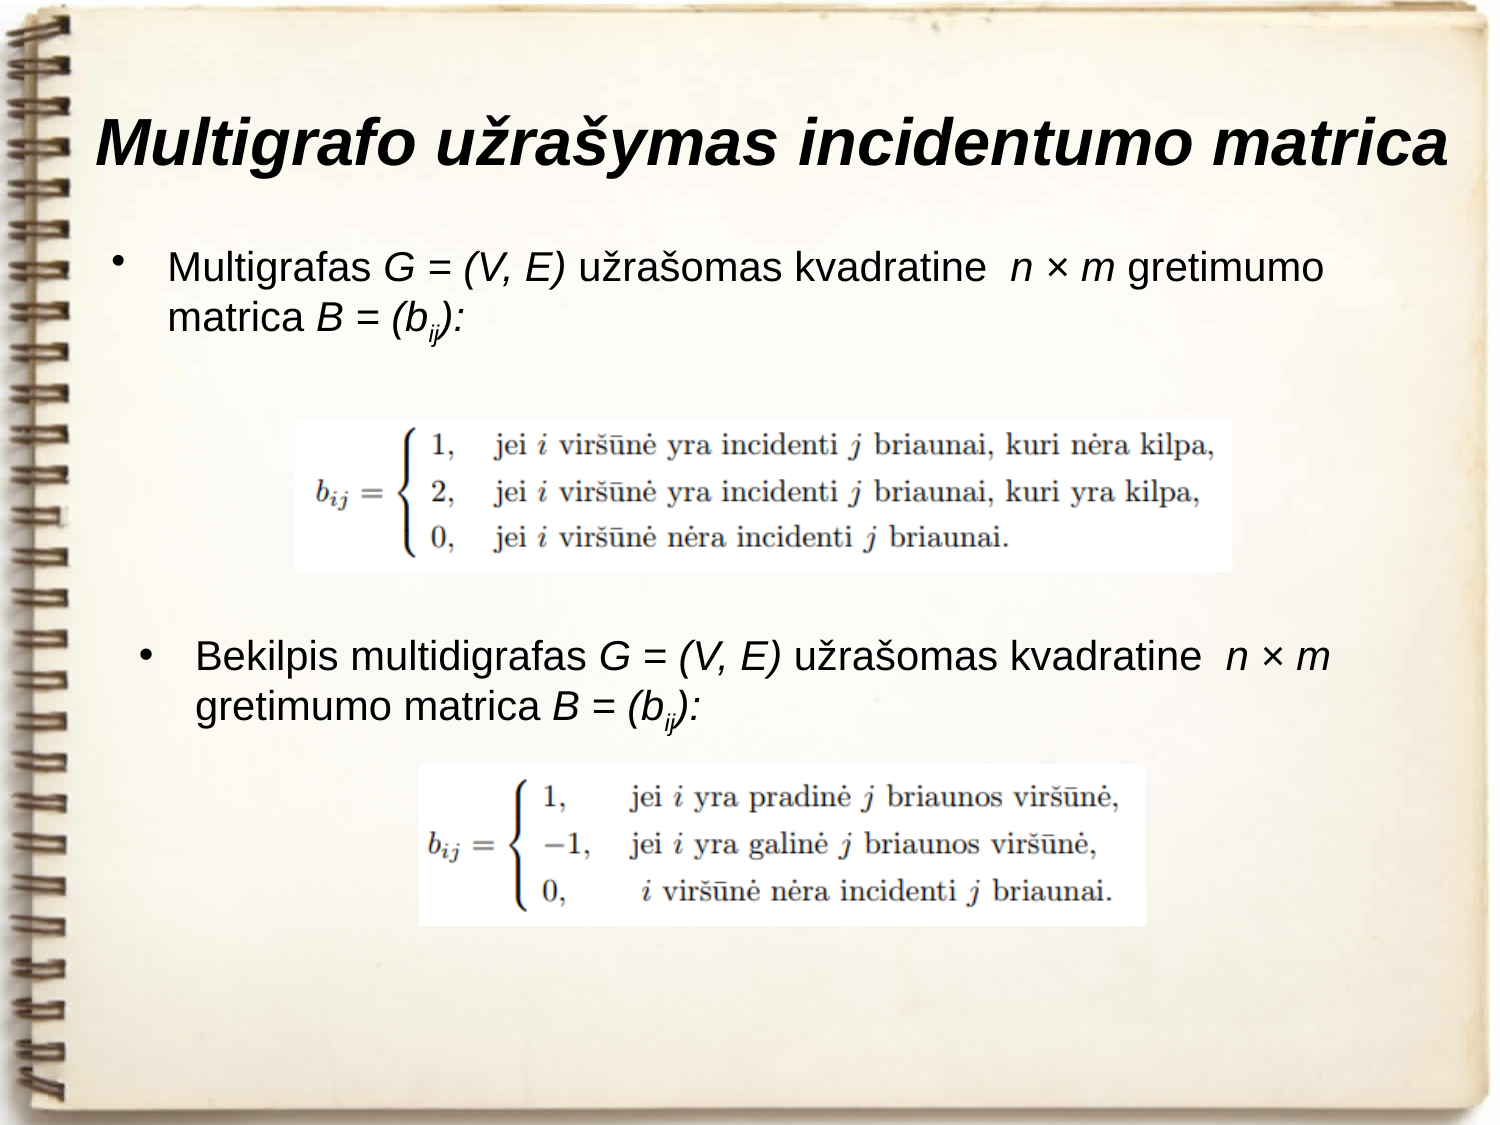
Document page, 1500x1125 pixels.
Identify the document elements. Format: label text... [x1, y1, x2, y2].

text_box Bekilpis multidigrafas G = (V, E) užrašomas kvadratine n × m gretimumo matrica B = (bij): [123, 621, 1365, 744]
title Multigrafo užrašymas incidentumo matrica [75, 45, 1471, 233]
picture [0, 0, 1500, 1125]
list Multigrafas G = (V, E) užrašomas kvadratine n × m gretimumo matrica B = (bij): [96, 232, 1431, 975]
